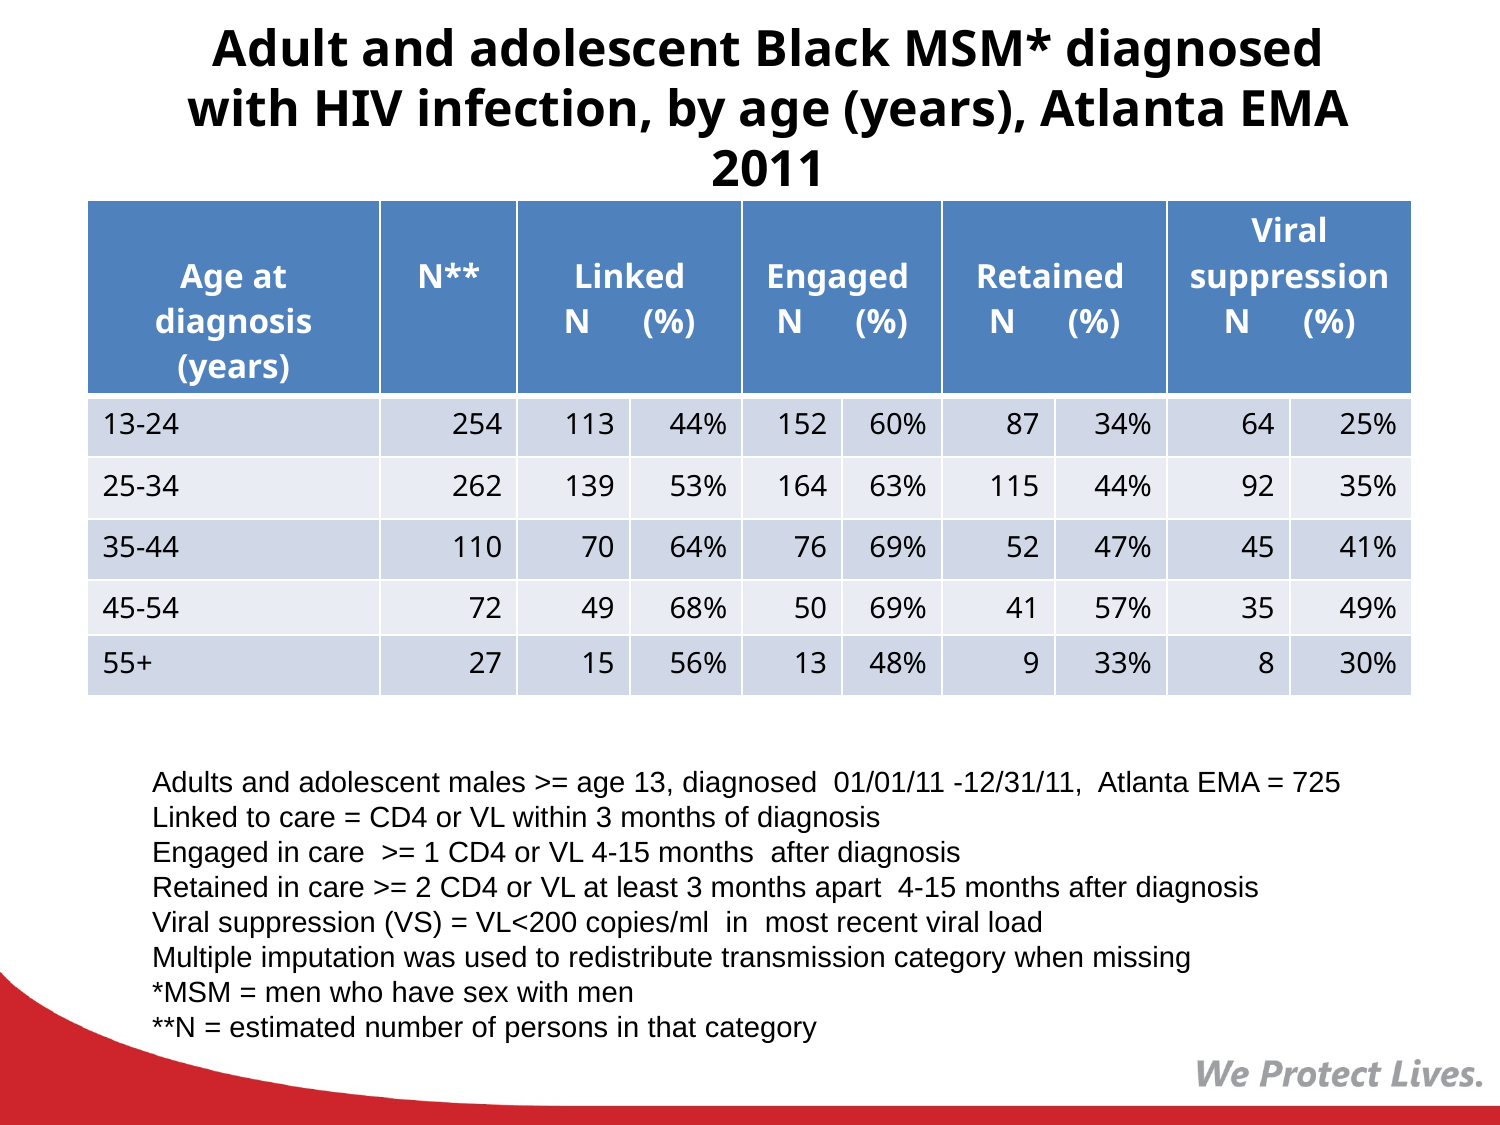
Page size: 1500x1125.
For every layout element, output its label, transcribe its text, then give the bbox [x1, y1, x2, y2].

table_cell 92 [1168, 458, 1289, 518]
table_cell 56% [631, 636, 741, 695]
table_cell 76 [743, 520, 841, 579]
table_cell 13 [743, 636, 841, 695]
table_cell 49% [1291, 581, 1411, 634]
table_cell 64% [631, 520, 741, 579]
table_cell 57% [1056, 581, 1166, 634]
table_cell 55+ [88, 636, 379, 695]
table_cell 15 [518, 636, 629, 695]
table_cell 9 [943, 636, 1054, 695]
table_cell 35% [1291, 458, 1411, 518]
table_cell 33% [1056, 636, 1166, 695]
table_cell 164 [743, 458, 841, 518]
table_cell 69% [843, 520, 941, 579]
table_header Retained N (%) [943, 201, 1166, 393]
table_cell 53% [631, 458, 741, 518]
table_cell 63% [843, 458, 941, 518]
table_cell 34% [1056, 399, 1166, 456]
table_cell 60% [843, 399, 941, 456]
table_cell 41% [1291, 520, 1411, 579]
table_cell 30% [1291, 636, 1411, 695]
table_cell 27 [381, 636, 516, 695]
table_header Viral suppression N (%) [1168, 201, 1411, 393]
table_cell 139 [518, 458, 629, 518]
table_cell 35 [1168, 581, 1289, 634]
table_cell 45 [1168, 520, 1289, 579]
table_cell 48% [843, 636, 941, 695]
table_header Linked N (%) [518, 201, 741, 393]
table_cell 70 [518, 520, 629, 579]
table_cell 35-44 [88, 520, 379, 579]
table_cell 68% [631, 581, 741, 634]
table_cell 87 [943, 399, 1054, 456]
table_cell 25% [1291, 399, 1411, 456]
title Adult and adolescent Black MSM* diagnosed with HIV infection, by age (years), Atlanta EMA 2011 [150, 24, 1388, 188]
table_header Age at diagnosis (years) [88, 201, 379, 393]
table_cell 13-24 [88, 399, 379, 456]
table_cell 152 [743, 399, 841, 456]
table_cell 45-54 [88, 581, 379, 634]
table_header N** [381, 201, 516, 393]
table_header Engaged N (%) [743, 201, 941, 393]
table_cell 25-34 [88, 458, 379, 518]
table_cell 50 [743, 581, 841, 634]
table_cell 113 [518, 399, 629, 456]
table_cell 44% [1056, 458, 1166, 518]
table_cell 47% [1056, 520, 1166, 579]
table_cell 49 [518, 581, 629, 634]
table_cell 41 [943, 581, 1054, 634]
picture [0, 0, 1500, 1125]
table_cell 262 [381, 458, 516, 518]
text_box Adults and adolescent males >= age 13, diagnosed 01/01/11 -12/31/11, Atlanta EMA = 725 Linked to care = CD4 or VL within 3 months of diagnosis Engaged in care >= 1 CD4 or VL 4-15 months after diagnosis Retained in care >= 2 CD4 or VL at least 3 months apart 4-15 months after diagnosis Viral suppression (VS) = VL<200 copies/ml in most recent viral load Multiple imputation was used to redistribute transmission category when missing *MSM = men who have sex with men **N = estimated number of persons in that category [137, 756, 1500, 1051]
table_cell 52 [943, 520, 1054, 579]
table_cell 115 [943, 458, 1054, 518]
table_cell 254 [381, 399, 516, 456]
table_cell 69% [843, 581, 941, 634]
table_cell 110 [381, 520, 516, 579]
table_cell 72 [381, 581, 516, 634]
table_cell 64 [1168, 399, 1289, 456]
table_cell 8 [1168, 636, 1289, 695]
table_cell 44% [631, 399, 741, 456]
